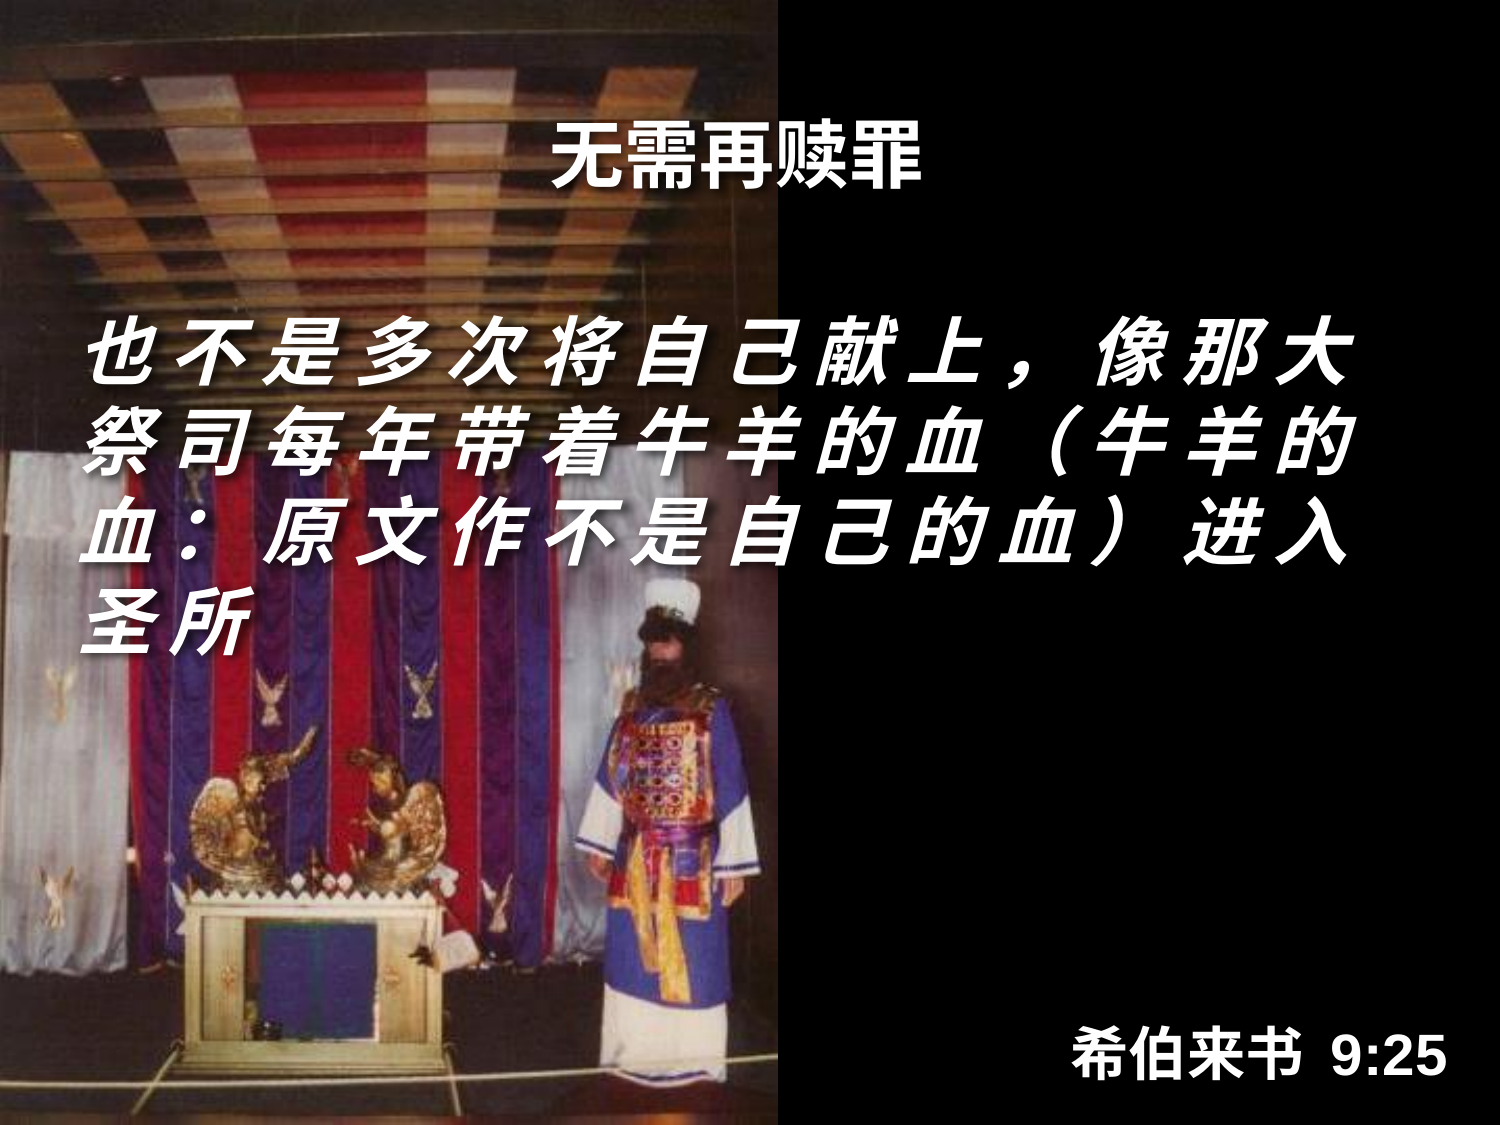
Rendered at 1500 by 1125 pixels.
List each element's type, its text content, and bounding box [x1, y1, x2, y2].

picture [0, 0, 778, 1125]
title 无需再赎罪 [782, 99, 1475, 303]
text_box 也 不 是 多 次 将 自 己 献 上 ， 像 那 大 祭 司 每 年 带 着 牛 羊 的 血 （ 牛 羊 的 血 ： 原 文 作 不 是 自 己 的 血 ） 进 入 圣 所 [782, 316, 1400, 673]
text_box 希伯来书 9:25 [782, 1009, 1463, 1095]
